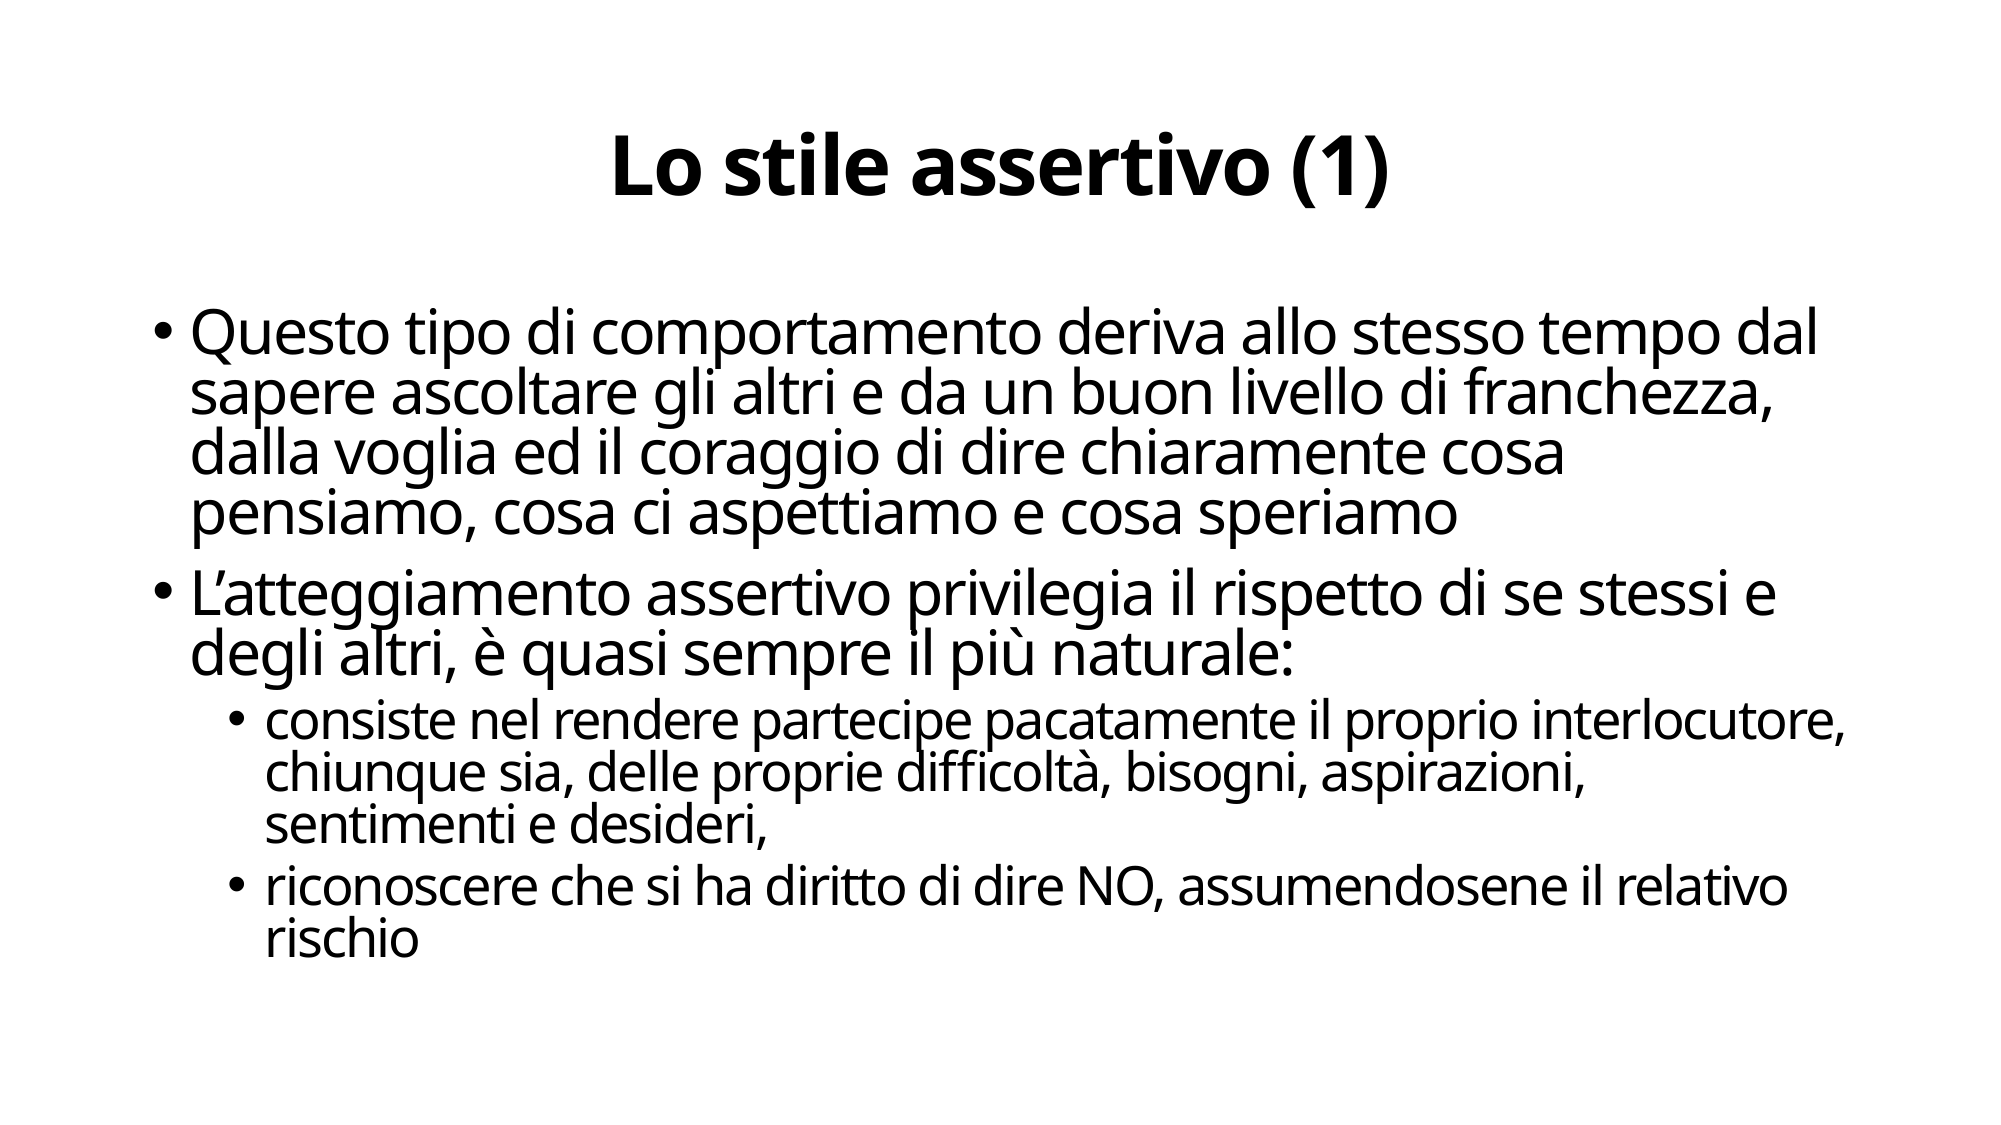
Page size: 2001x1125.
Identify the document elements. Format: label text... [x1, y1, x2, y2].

title Lo stile assertivo (1) [137, 59, 1863, 278]
list Questo tipo di comportamento deriva allo stesso tempo dal sapere ascoltare gli altri e da un buon livello di franchezza, dalla voglia ed il coraggio di dire chiaramente cosa pensiamo, cosa ci aspettiamo e cosa speriamo L’atteggiamento assertivo privilegia il rispetto di se stessi e degli altri, è quasi sempre il più naturale: consiste nel rendere partecipe pacatamente il proprio interlocutore, chiunque sia, delle proprie difficoltà, bisogni, aspirazioni, sentimenti e desideri, riconoscere che si ha diritto di dire NO, assumendosene il relativo rischio [137, 299, 1863, 1014]
